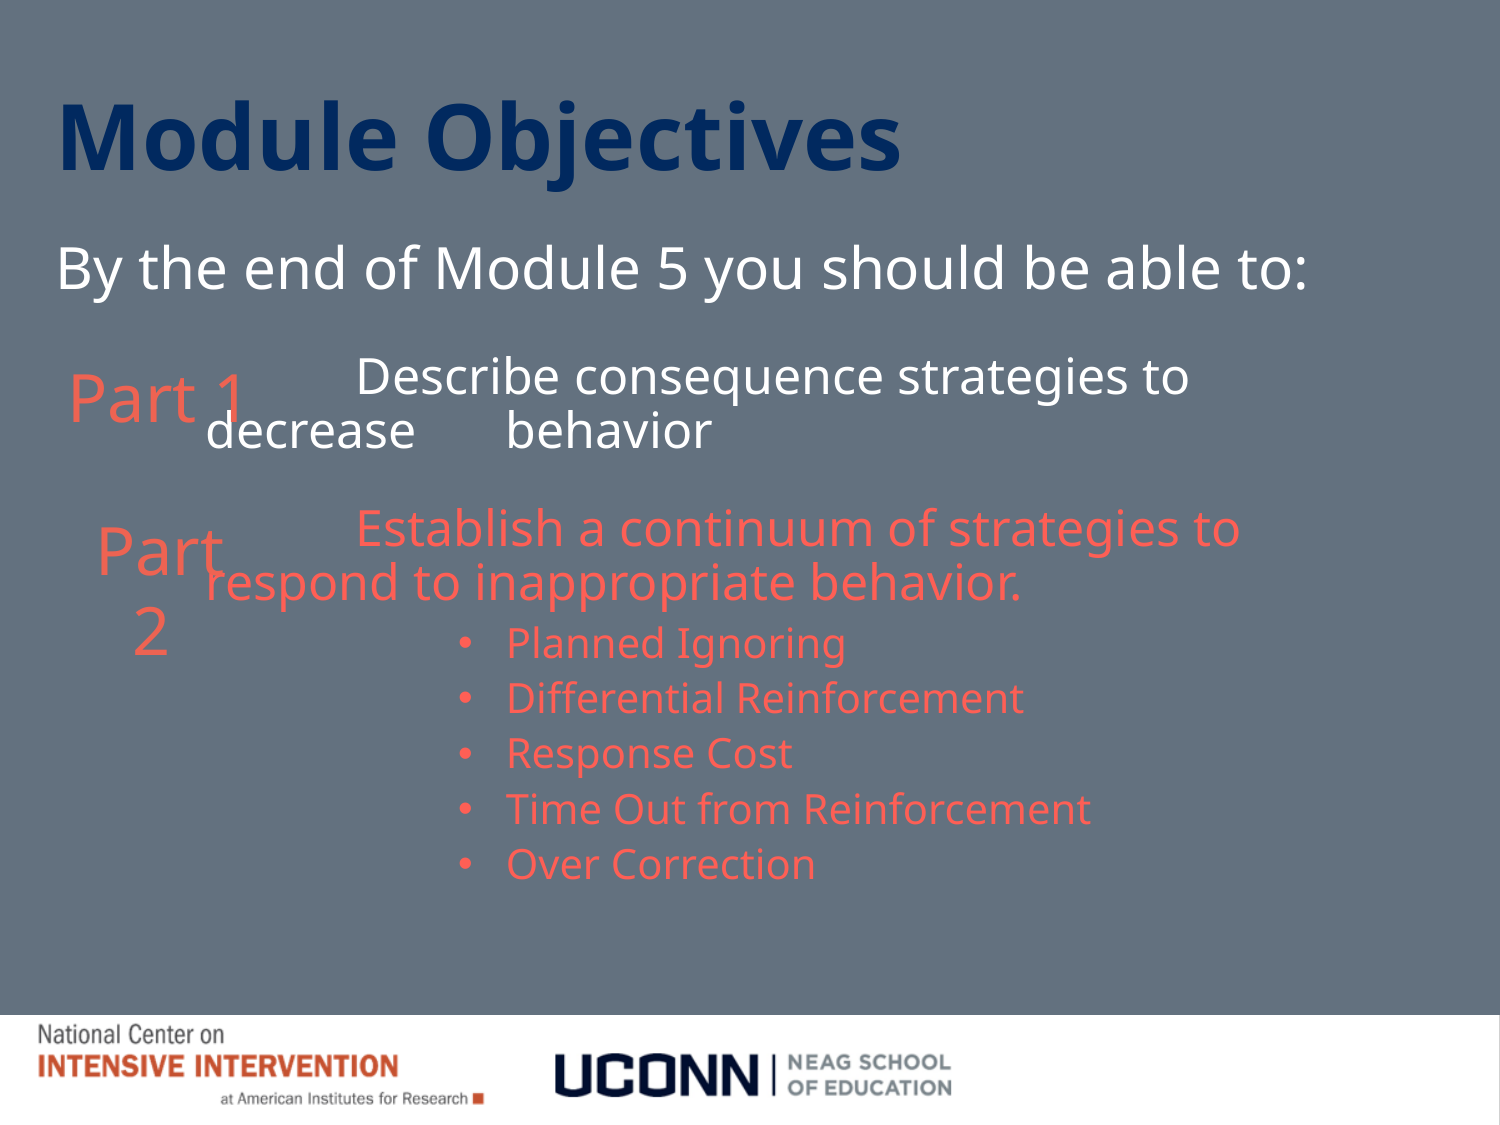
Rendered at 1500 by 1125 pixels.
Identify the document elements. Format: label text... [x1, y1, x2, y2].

text_box By the end of Module 5 you should be able to: Describe consequence strategies to decrease behavior Establish a continuum of strategies to respond to inappropriate behavior. Planned Ignoring Differential Reinforcement Response Cost Time Out from Reinforcement Over Correction [40, 231, 1335, 1008]
text_box Module Objectives [40, 49, 1335, 231]
text_box Part 2 [52, 501, 267, 677]
picture [0, 1015, 1500, 1125]
text_box Part 1 [40, 347, 279, 443]
